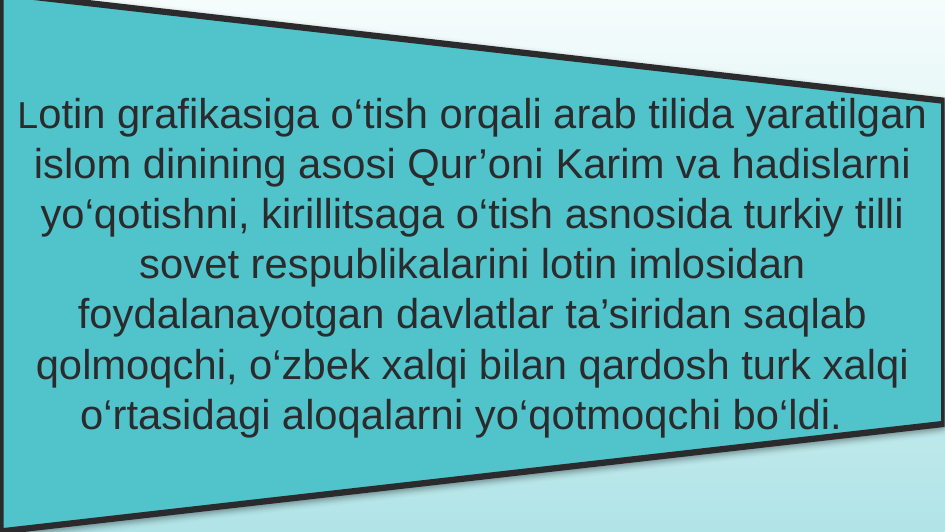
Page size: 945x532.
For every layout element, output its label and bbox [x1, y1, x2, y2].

text_box [0, 0, 945, 532]
